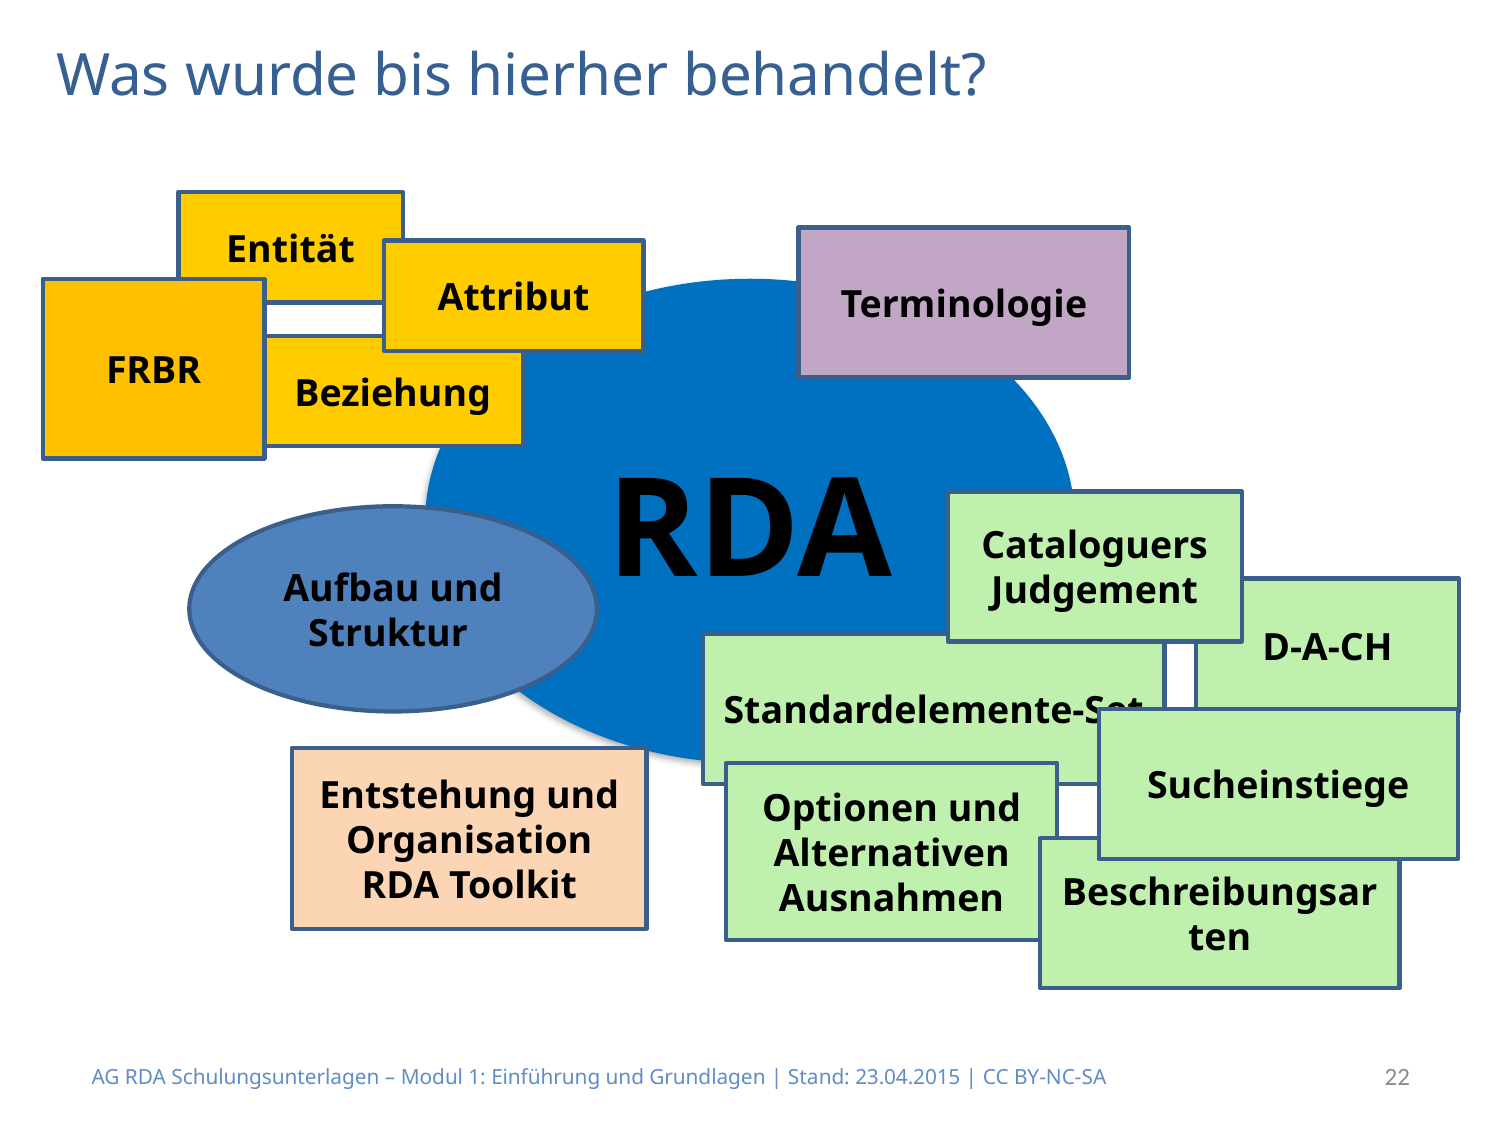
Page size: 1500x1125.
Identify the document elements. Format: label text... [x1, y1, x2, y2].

text_box Standardelemente-Set [701, 632, 1167, 786]
text_box Attribut [382, 238, 646, 353]
text_box Sucheinstiege [1097, 707, 1460, 861]
text_box Terminologie [796, 225, 1131, 380]
title Was wurde bis hierher behandelt? [41, 30, 1459, 114]
text_box Entstehung und Organisation RDA Toolkit [290, 746, 649, 931]
text_box Beschreibungsarten [1038, 836, 1402, 990]
text_box FRBR [41, 277, 267, 461]
text_box Aufbau und Struktur [187, 504, 599, 714]
text_box D-A-CH [1194, 576, 1461, 714]
text_box Entität [176, 190, 405, 305]
text_box Beziehung [267, 334, 525, 448]
footer AG RDA Schulungsunterlagen – Modul 1: Einführung und Grundlagen | Stand: 23.04.2015 | CC BY-NC-SA [76, 1045, 1270, 1106]
slide_number 22 [1270, 1045, 1425, 1106]
text_box RDA [423, 276, 1075, 763]
text_box Optionen und Alternativen Ausnahmen [724, 761, 1059, 942]
text_box Cataloguers Judgement [946, 489, 1244, 644]
